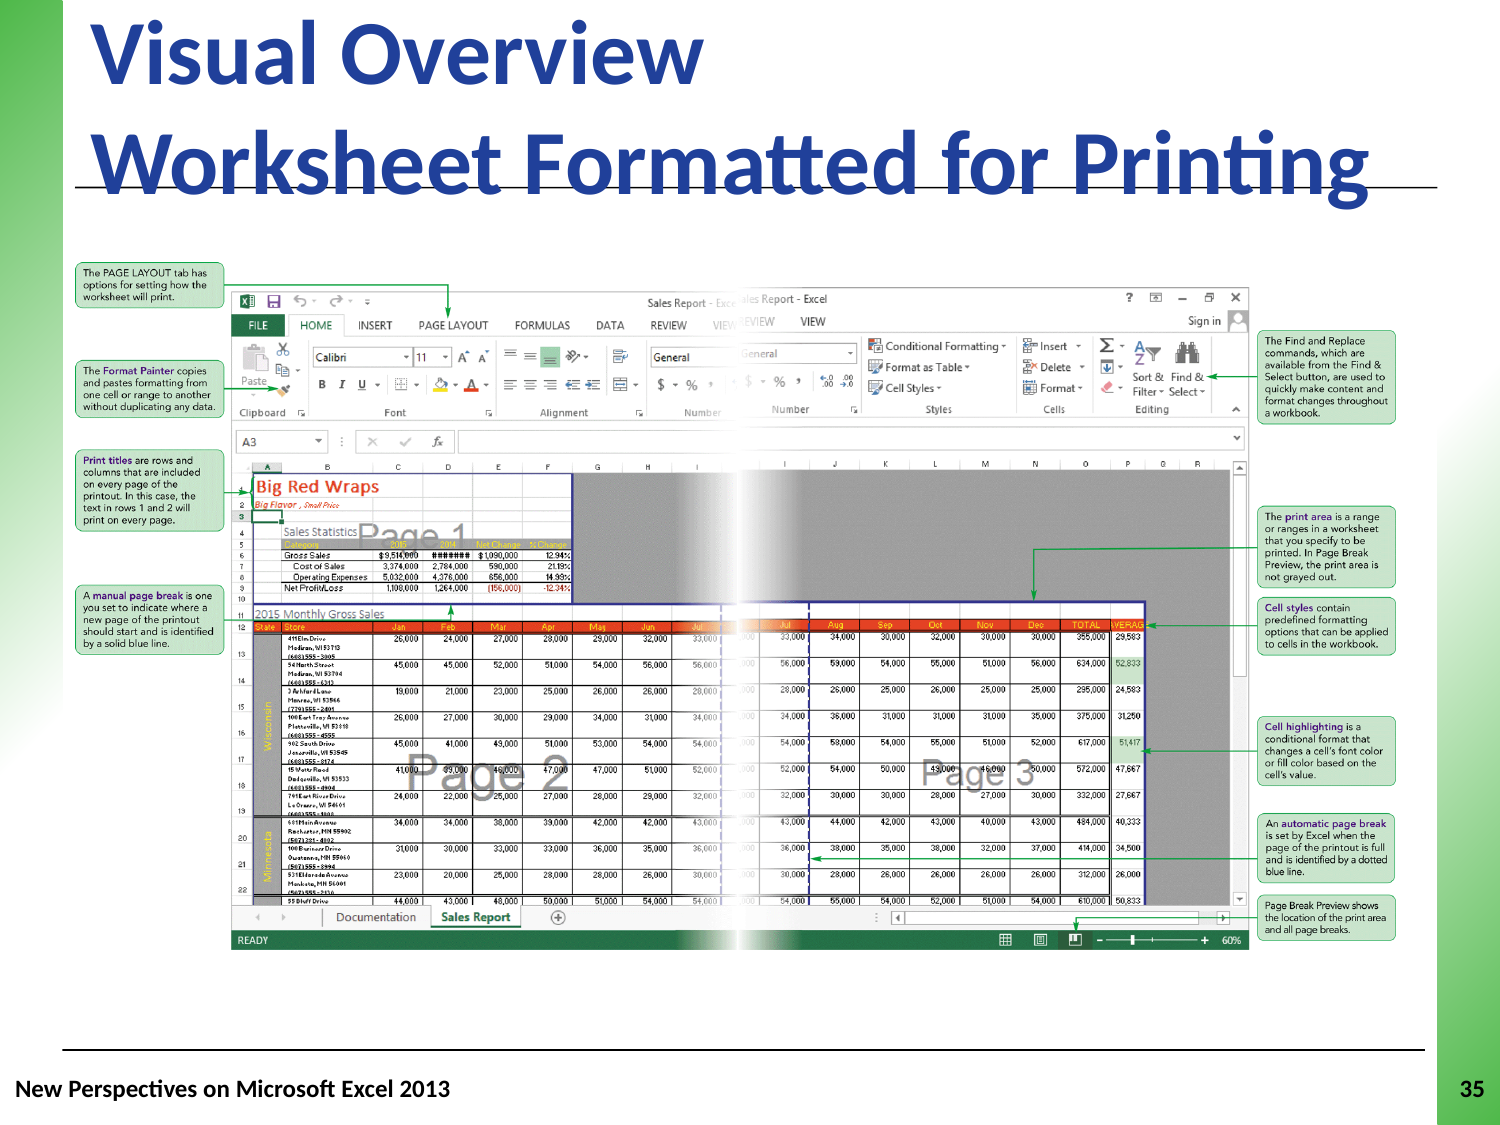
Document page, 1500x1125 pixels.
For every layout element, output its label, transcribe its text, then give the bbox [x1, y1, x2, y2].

picture [737, 287, 1396, 951]
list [74, 262, 740, 951]
slide_number 35 [1412, 1050, 1500, 1125]
footer New Perspectives on Microsoft Excel 2013 [0, 1050, 1350, 1125]
title Visual Overview Worksheet Formatted for Printing [74, 24, 1438, 181]
